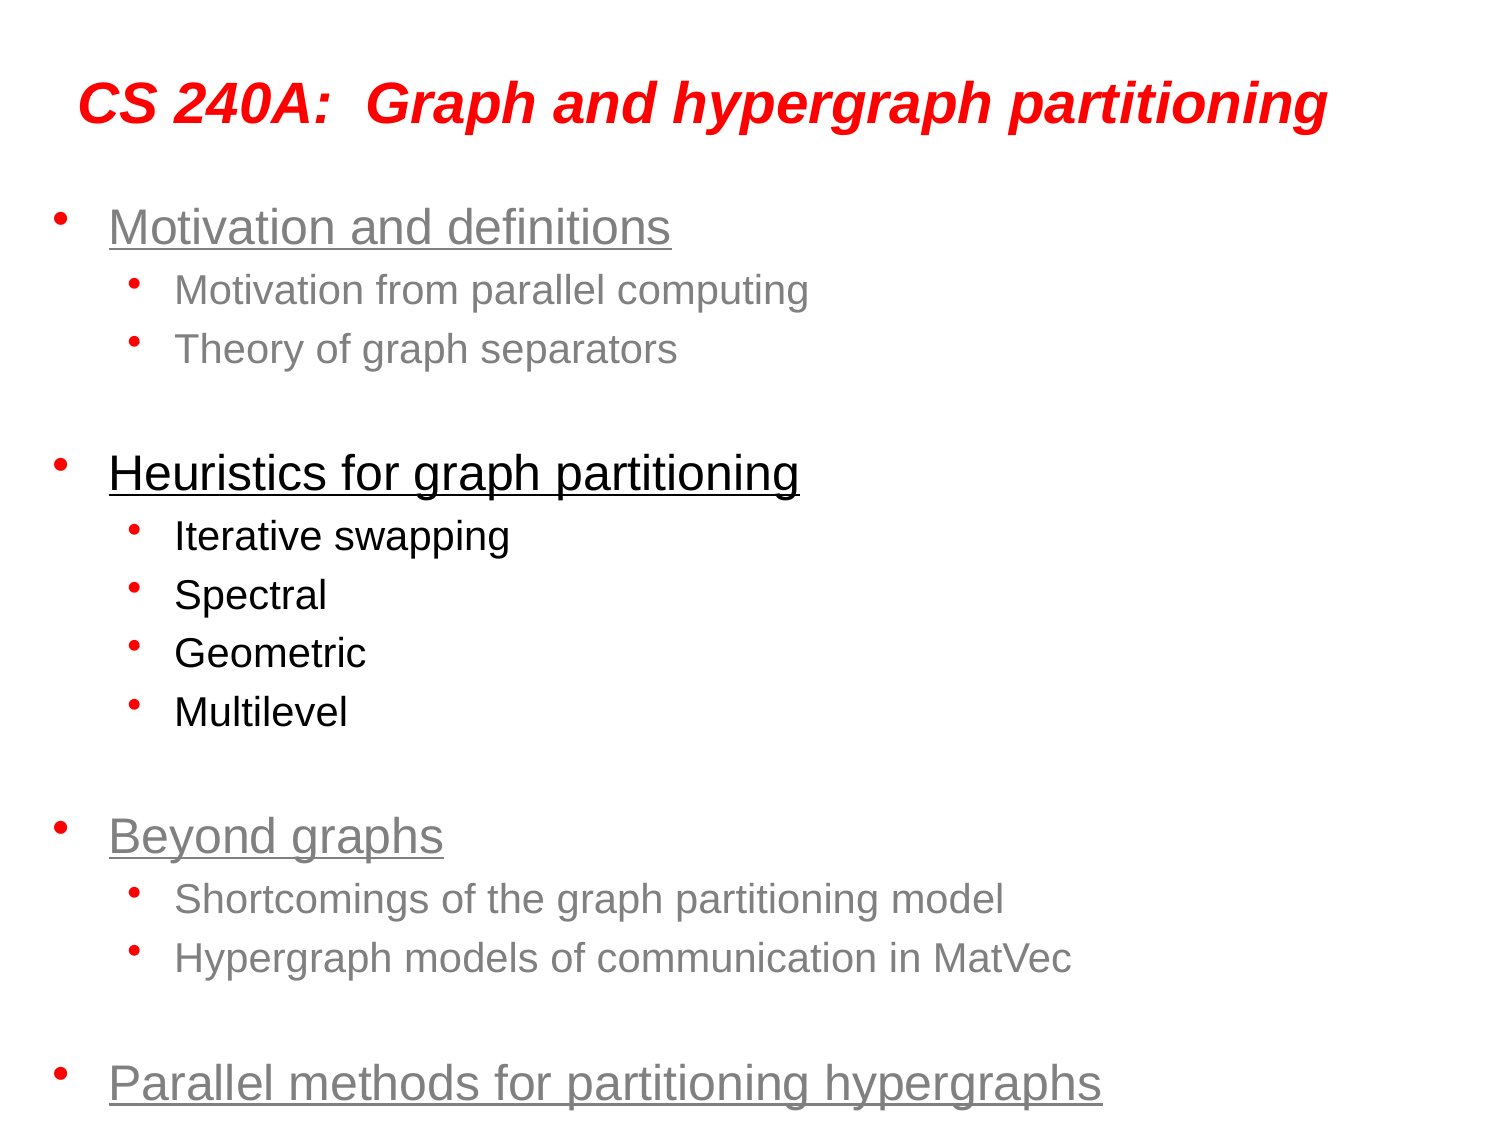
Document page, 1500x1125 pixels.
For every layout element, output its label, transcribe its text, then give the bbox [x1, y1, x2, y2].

title CS 240A: Graph and hypergraph partitioning [61, 49, 1463, 151]
list Motivation and definitions Motivation from parallel computing Theory of graph separators Heuristics for graph partitioning Iterative swapping Spectral Geometric Multilevel Beyond graphs Shortcomings of the graph partitioning model Hypergraph models of communication in MatVec Parallel methods for partitioning hypergraphs [37, 187, 1463, 1100]
